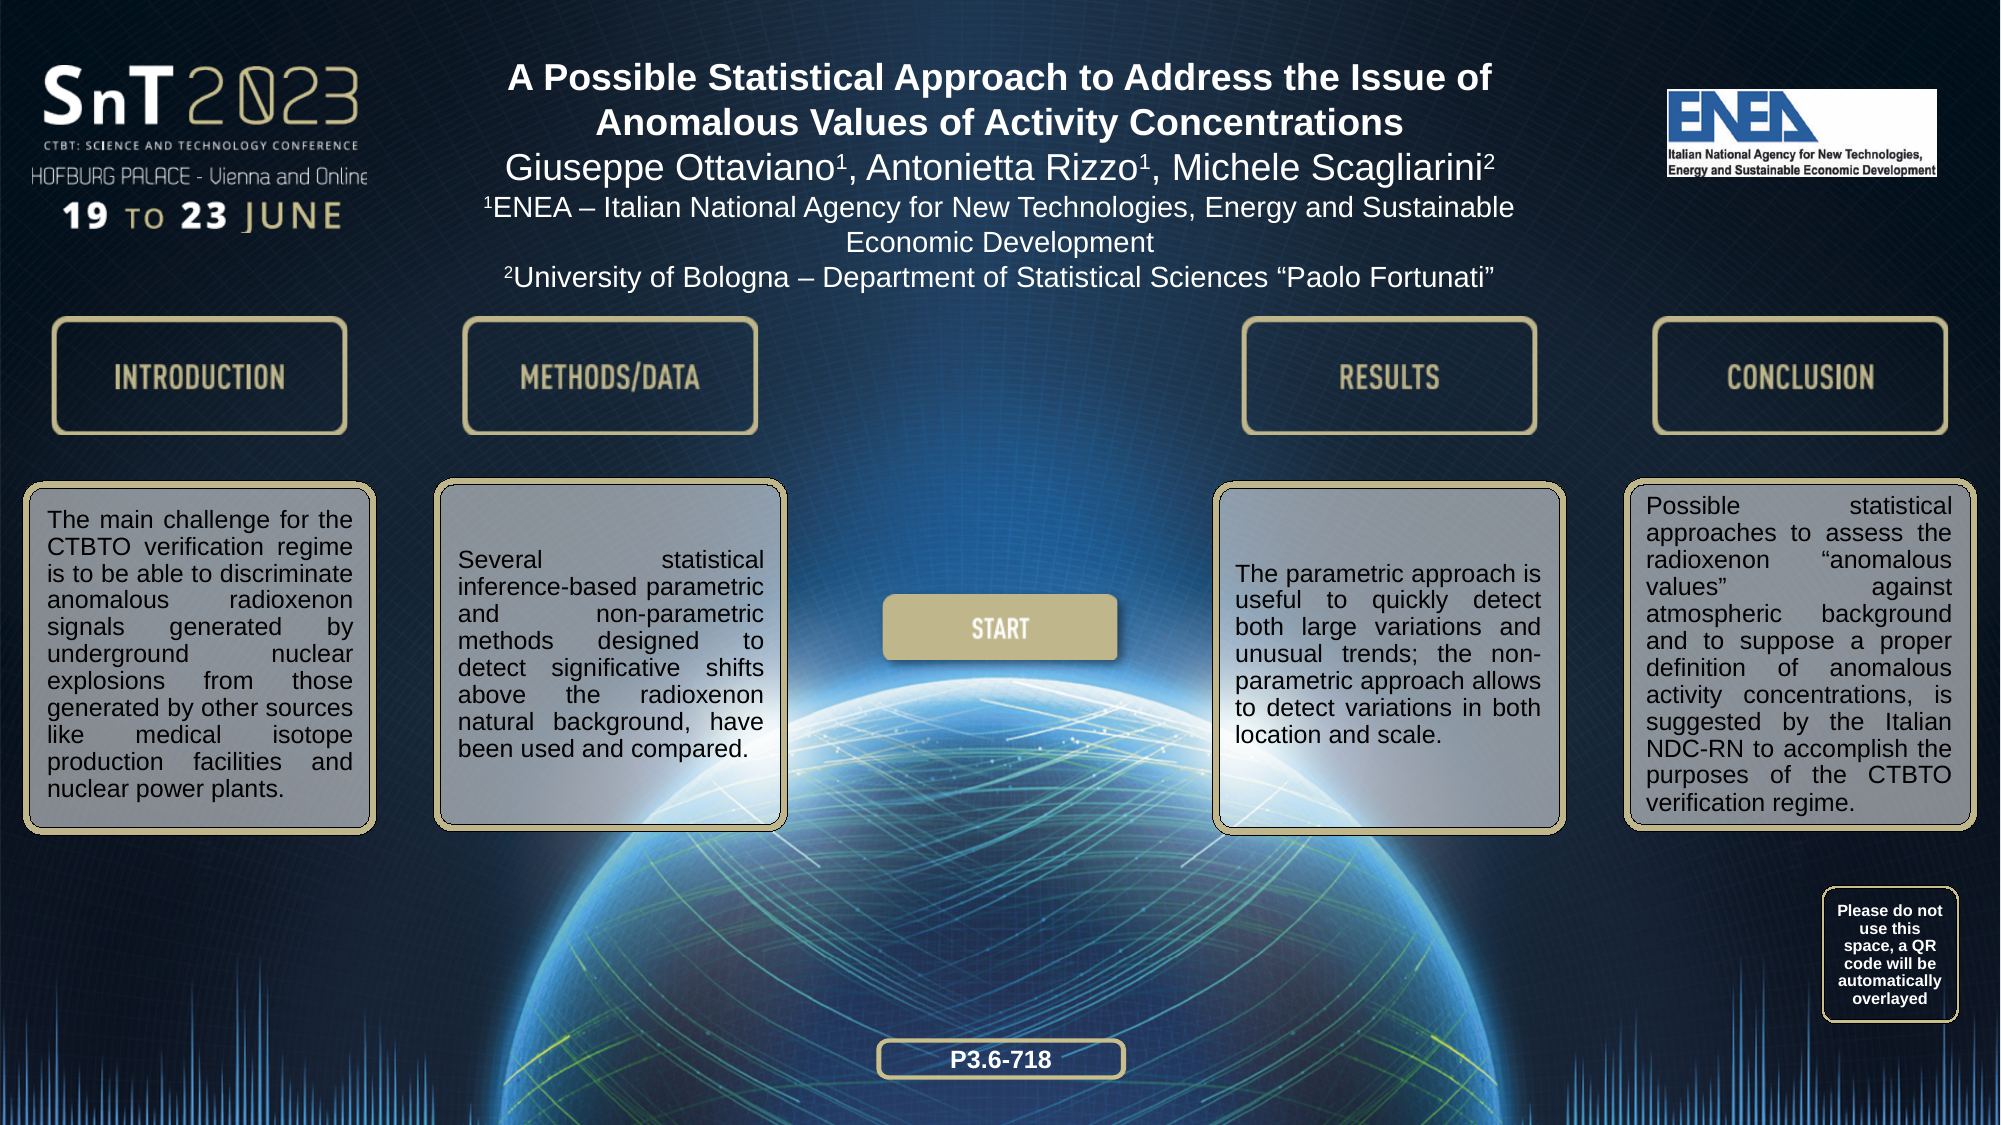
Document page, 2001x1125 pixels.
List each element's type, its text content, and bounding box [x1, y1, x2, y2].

text_box The main challenge for the CTBTO verification regime is to be able to discriminate anomalous radioxenon signals generated by underground nuclear explosions from those generated by other sources like medical isotope production facilities and nuclear power plants. [29, 485, 372, 825]
picture [0, 0, 2001, 1125]
text_box P3.6-718 [875, 1035, 1127, 1082]
text_box Possible statistical approaches to assess the radioxenon “anomalous values” against atmospheric background and to suppose a proper definition of anomalous activity concentrations, is suggested by the Italian NDC-RN to accomplish the purposes of the CTBTO verification regime. [1628, 485, 1971, 825]
text_box Please do not use this space, a QR code will be automatically overlayed [1821, 894, 1959, 1017]
text_box Several statistical inference-based parametric and non-parametric methods designed to detect significative shifts above the radioxenon natural background, have been used and compared. [440, 485, 783, 825]
text_box The parametric approach is useful to quickly detect both large variations and unusual trends; the non-parametric approach allows to detect variations in both location and scale. [1217, 485, 1560, 825]
text_box A Possible Statistical Approach to Address the Issue of Anomalous Values of Activity Concentrations Giuseppe Ottaviano1, Antonietta Rizzo1, Michele Scagliarini2 1ENEA – Italian National Agency for New Technologies, Energy and Sustainable Economic Development 2University of Bologna – Department of Statistical Sciences “Paolo Fortunati” [440, 45, 1560, 301]
